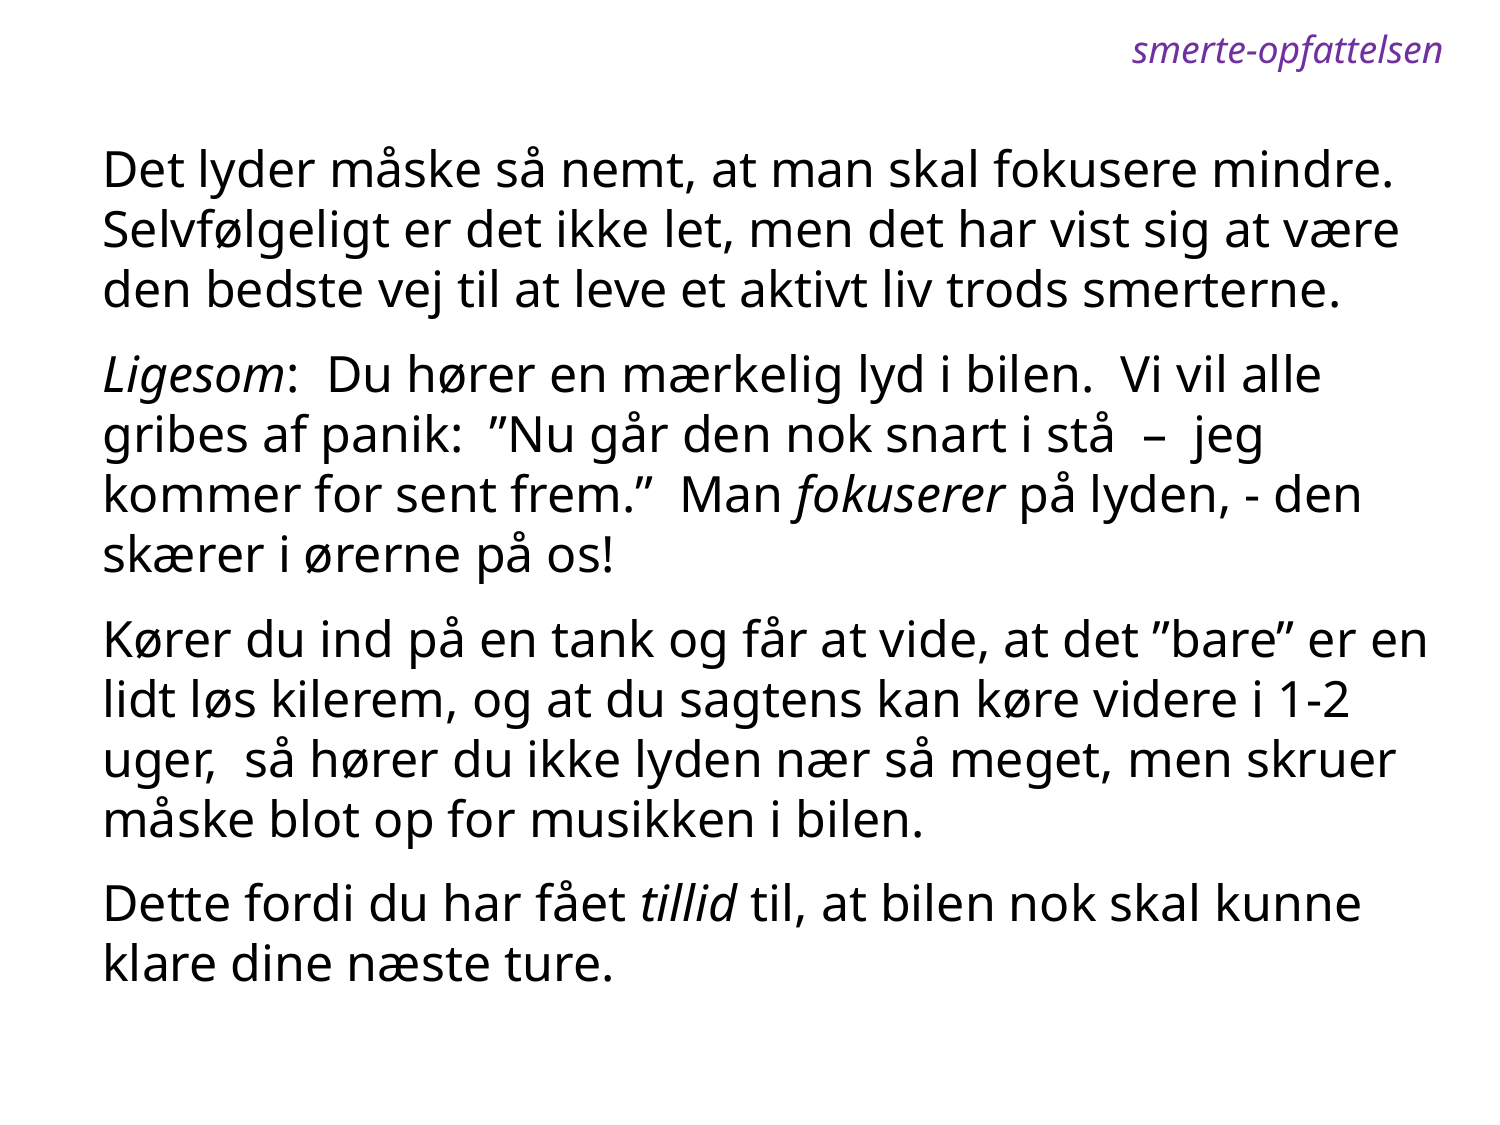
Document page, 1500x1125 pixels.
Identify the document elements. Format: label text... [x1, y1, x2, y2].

text_box smerte-opfattelsen [1061, 18, 1460, 78]
text_box Det lyder måske så nemt, at man skal fokusere mindre. Selvfølgeligt er det ikke let, men det har vist sig at være den bedste vej til at leve et aktivt liv trods smerterne. Ligesom: Du hører en mærkelig lyd i bilen. Vi vil alle gribes af panik: ”Nu går den nok snart i stå – jeg kommer for sent frem.” Man fokuserer på lyden, - den skærer i ørerne på os! Kører du ind på en tank og får at vide, at det ”bare” er en lidt løs kilerem, og at du sagtens kan køre videre i 1-2 uger, så hører du ikke lyden nær så meget, men skruer måske blot op for musikken i bilen. Dette fordi du har fået tillid til, at bilen nok skal kunne klare dine næste ture. [87, 129, 1458, 1085]
